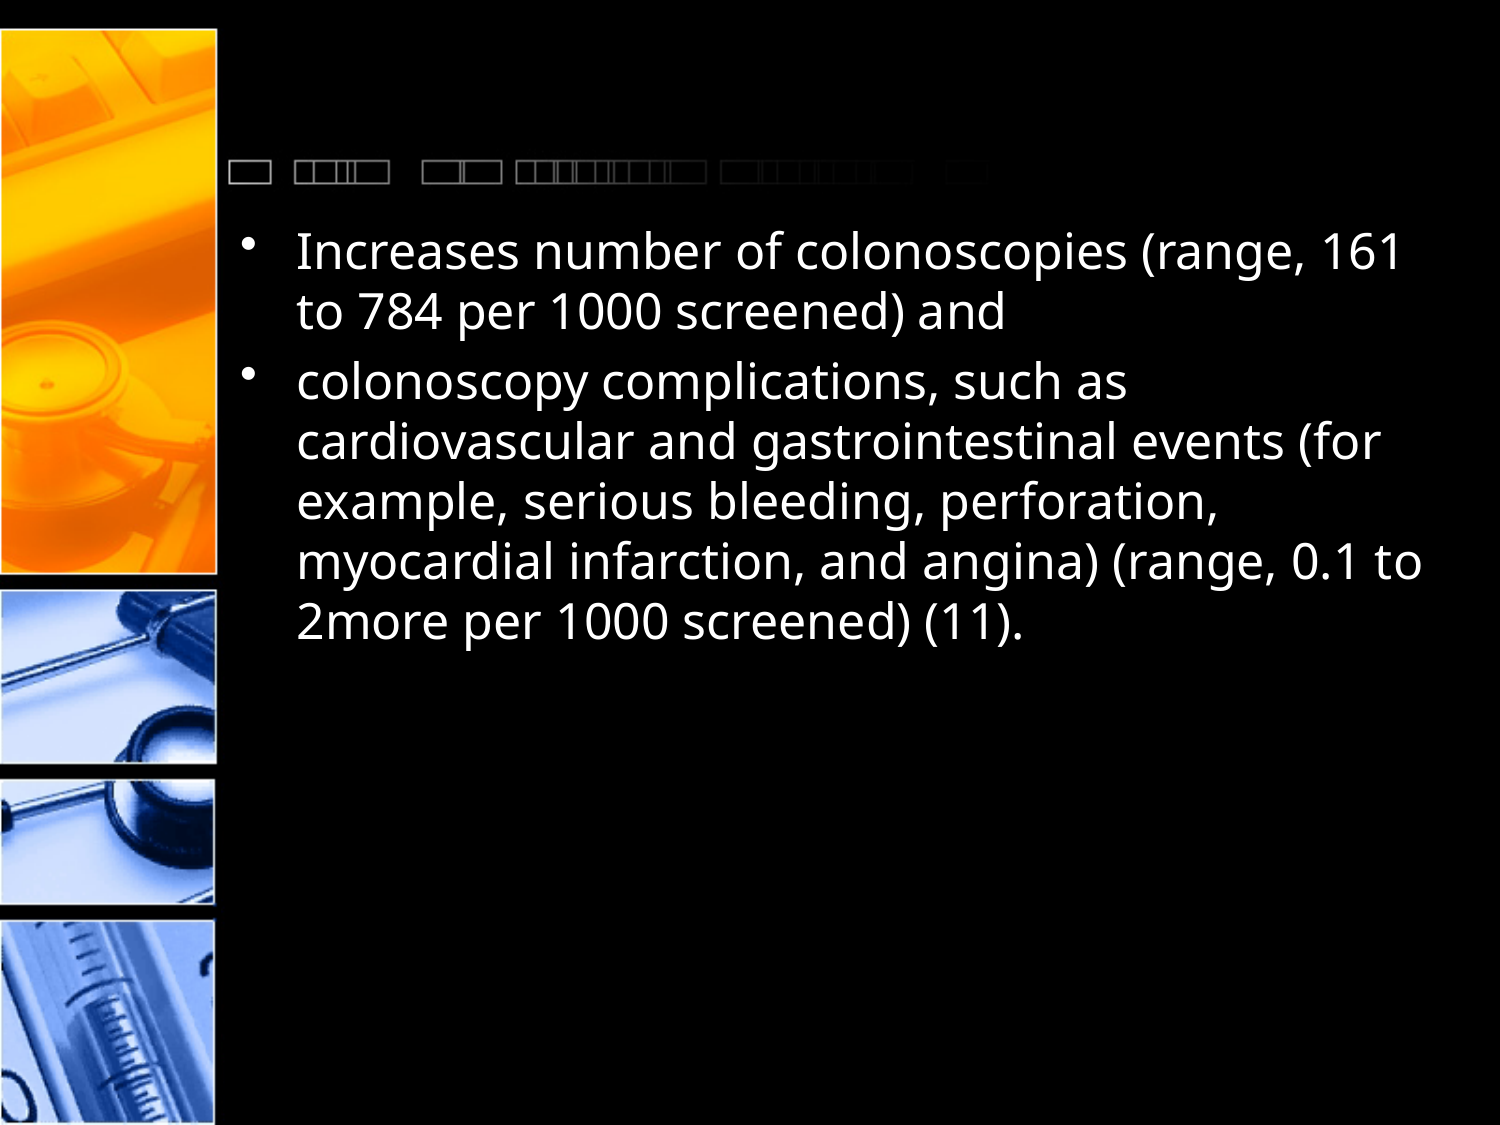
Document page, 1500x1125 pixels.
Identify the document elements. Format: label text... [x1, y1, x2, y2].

picture [0, 0, 1500, 1125]
list Increases number of colonoscopies (range, 161 to 784 per 1000 screened) and colonoscopy complications, such as cardiovascular and gastrointestinal events (for example, serious bleeding, perforation, myocardial infarction, and angina) (range, 0.1 to 2more per 1000 screened) (11). [225, 211, 1463, 1025]
